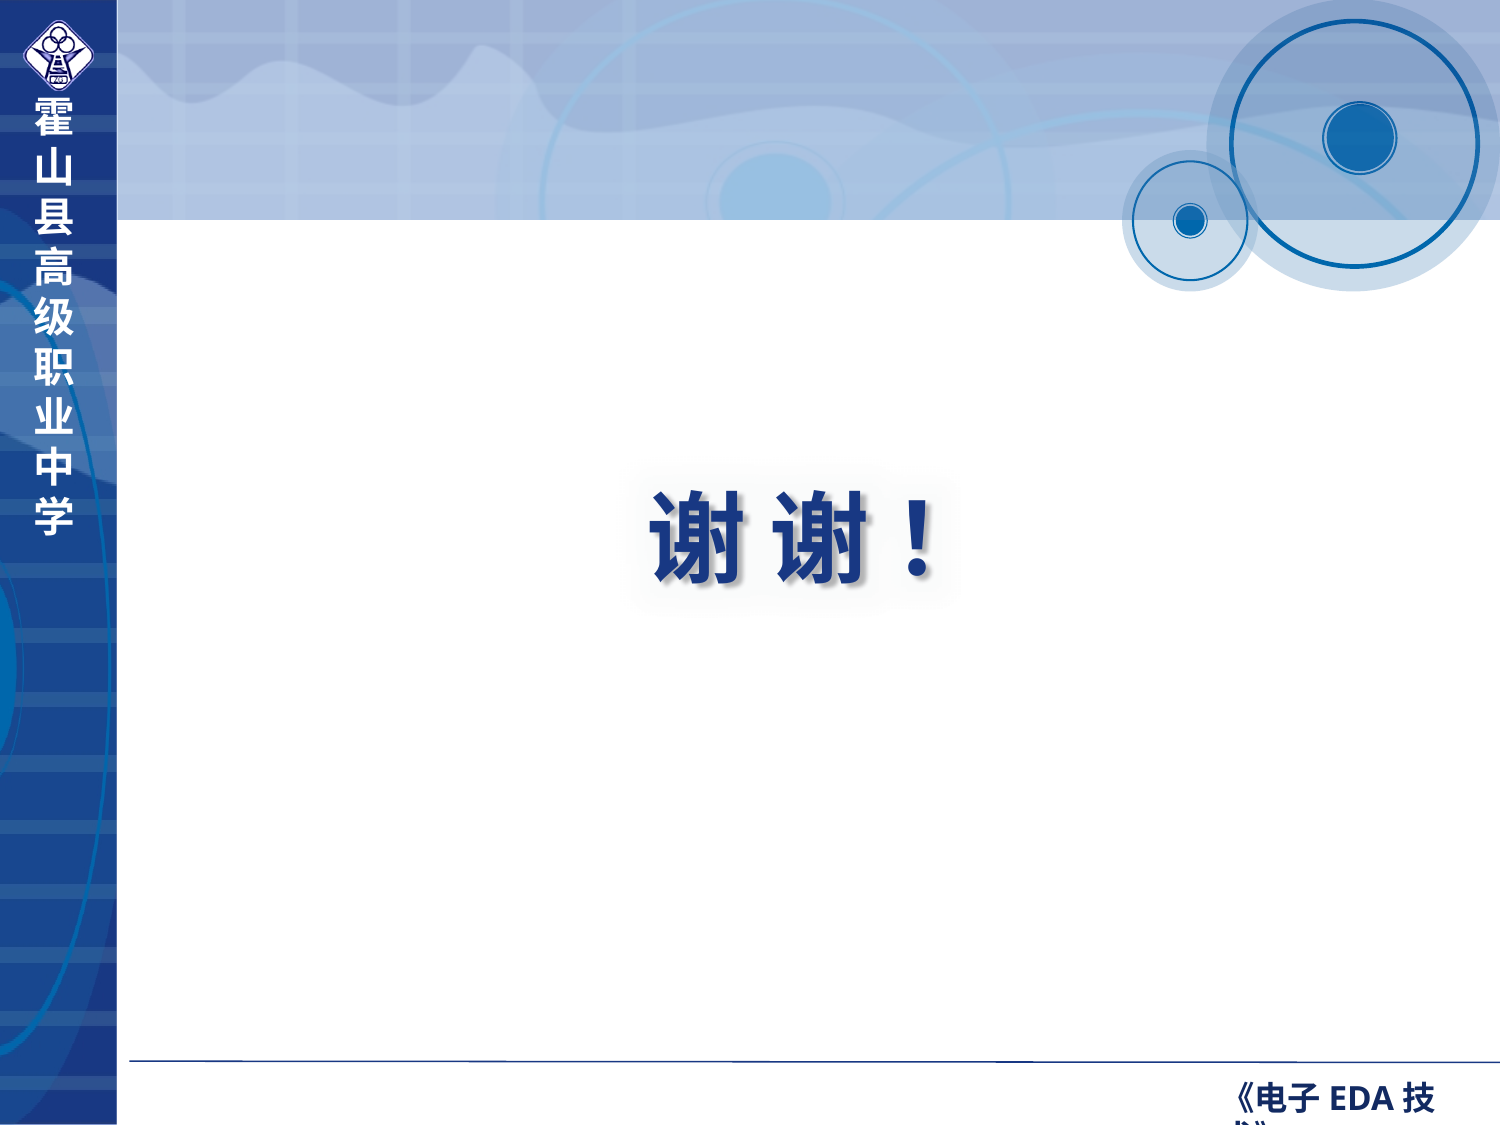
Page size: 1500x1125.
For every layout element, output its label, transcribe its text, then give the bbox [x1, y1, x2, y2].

text_box 谢 谢 ！ [631, 468, 1034, 594]
picture [0, 0, 117, 1125]
picture [118, 0, 1500, 220]
